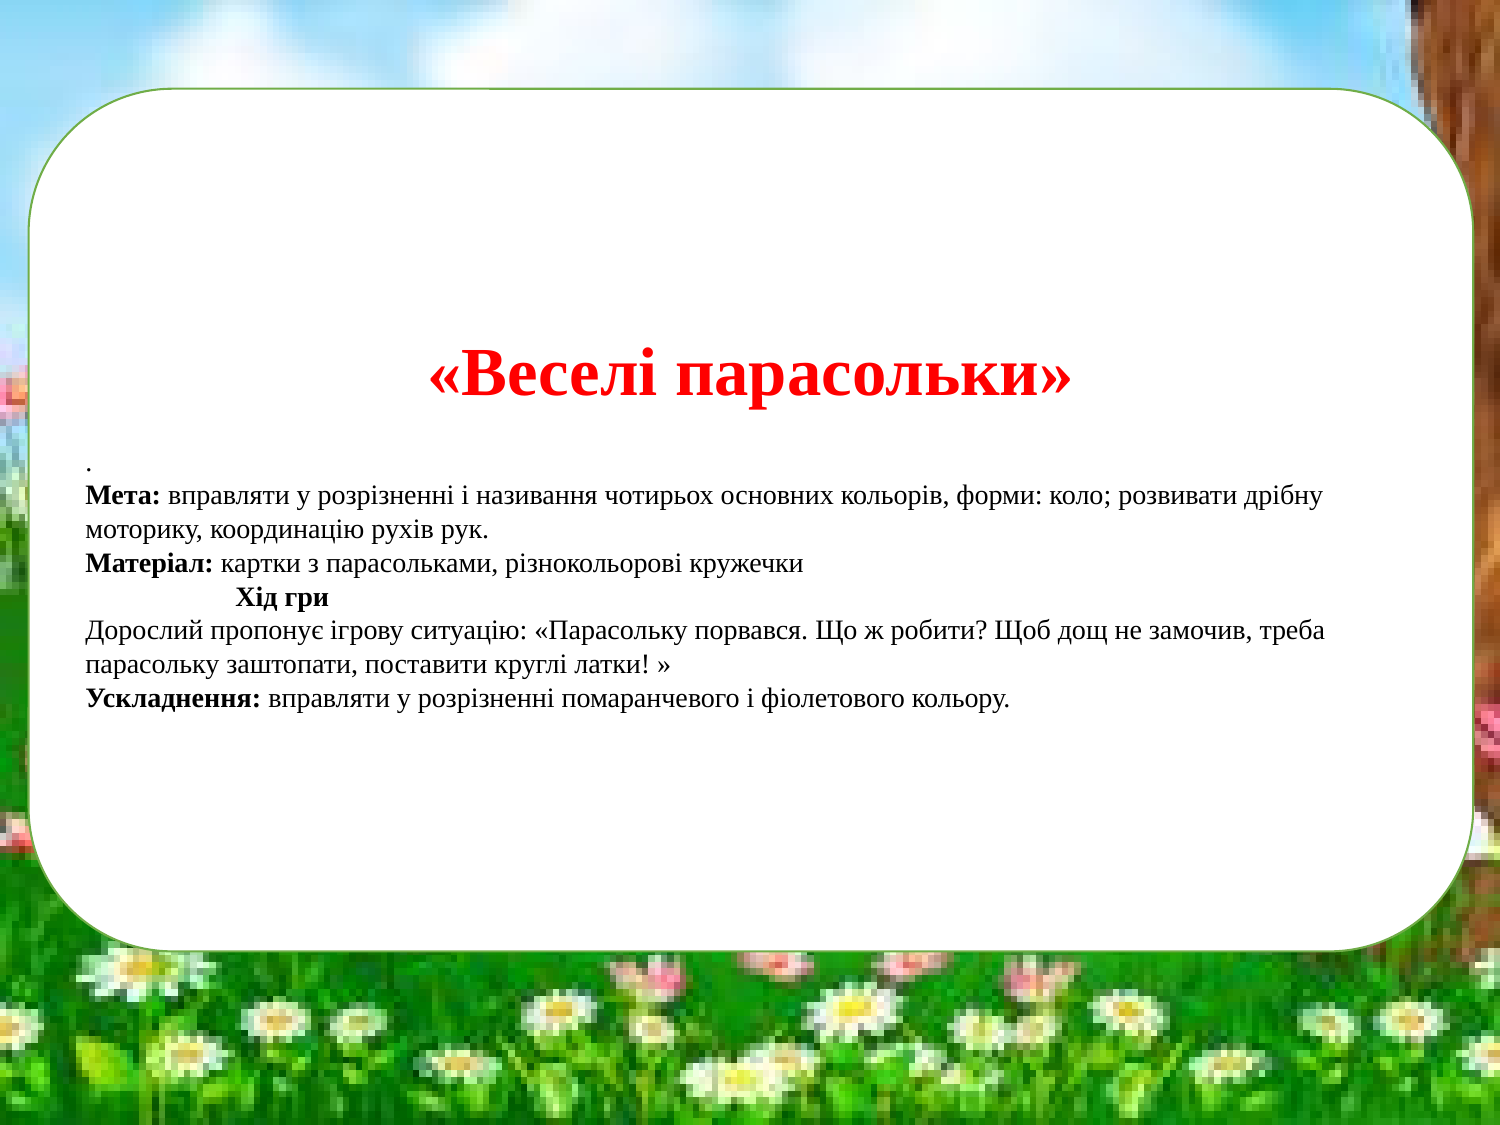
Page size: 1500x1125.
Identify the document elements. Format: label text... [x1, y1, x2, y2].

picture [0, 0, 1500, 1125]
text_box «Веселі парасольки» . Мета: вправляти у розрізненні і називання чотирьох основних кольорів, форми: коло; розвивати дрібну моторику, координацію рухів рук. Матеріал: картки з парасольками, різнокольорові кружечки Хід гри Дорослий пропонує ігрову ситуацію: «Парасольку порвався. Що ж робити? Щоб дощ не замочив, треба парасольку заштопати, поставити круглі латки! » Ускладнення: вправляти у розрізненні помаранчевого і фіолетового кольору. [27, 87, 1475, 953]
